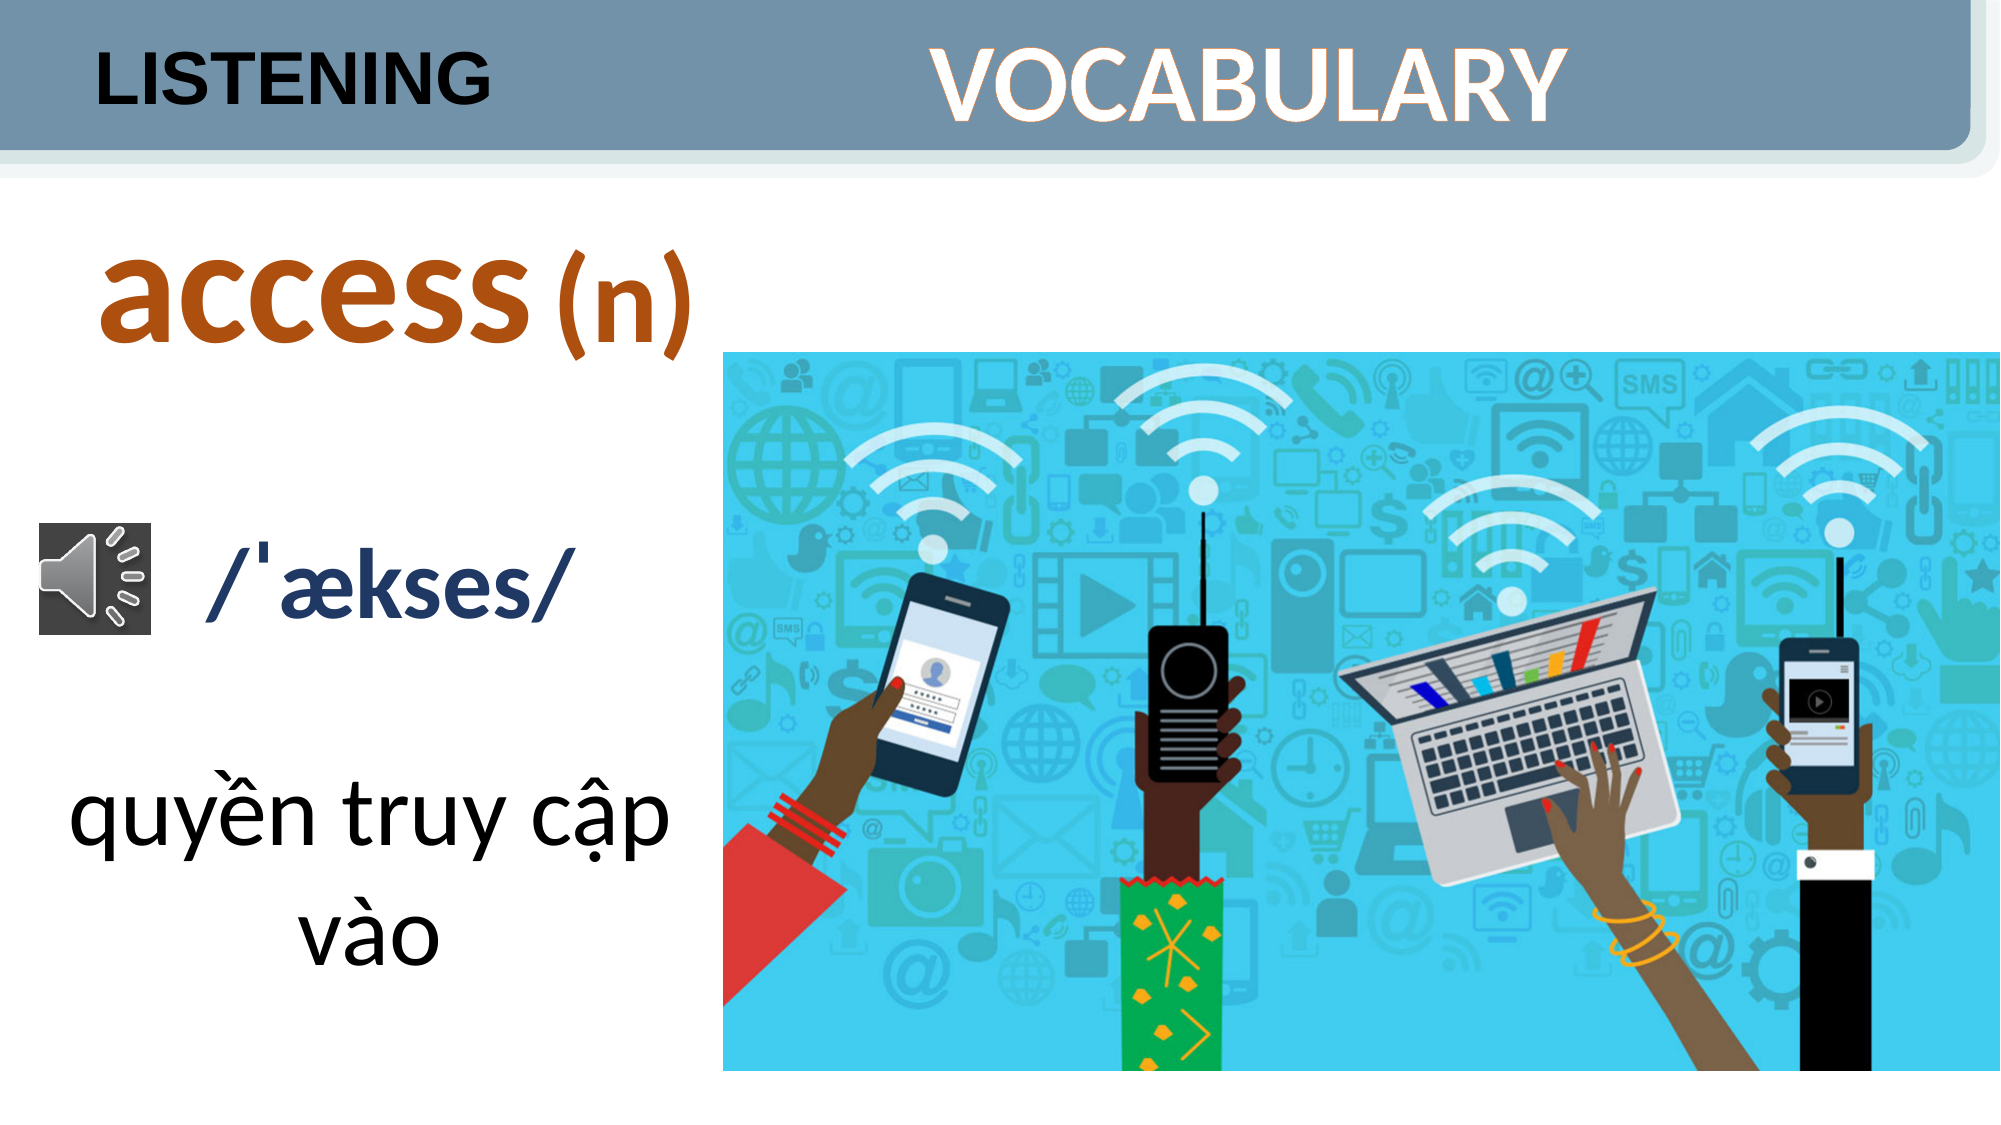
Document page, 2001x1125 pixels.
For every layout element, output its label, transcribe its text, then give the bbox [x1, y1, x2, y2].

picture [37, 522, 152, 637]
text_box quyền truy cập vào [37, 738, 703, 993]
picture [723, 352, 2000, 1071]
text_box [0, 0, 2000, 178]
text_box access (n) [79, 183, 827, 292]
text_box /ˈækses/ [191, 511, 592, 646]
